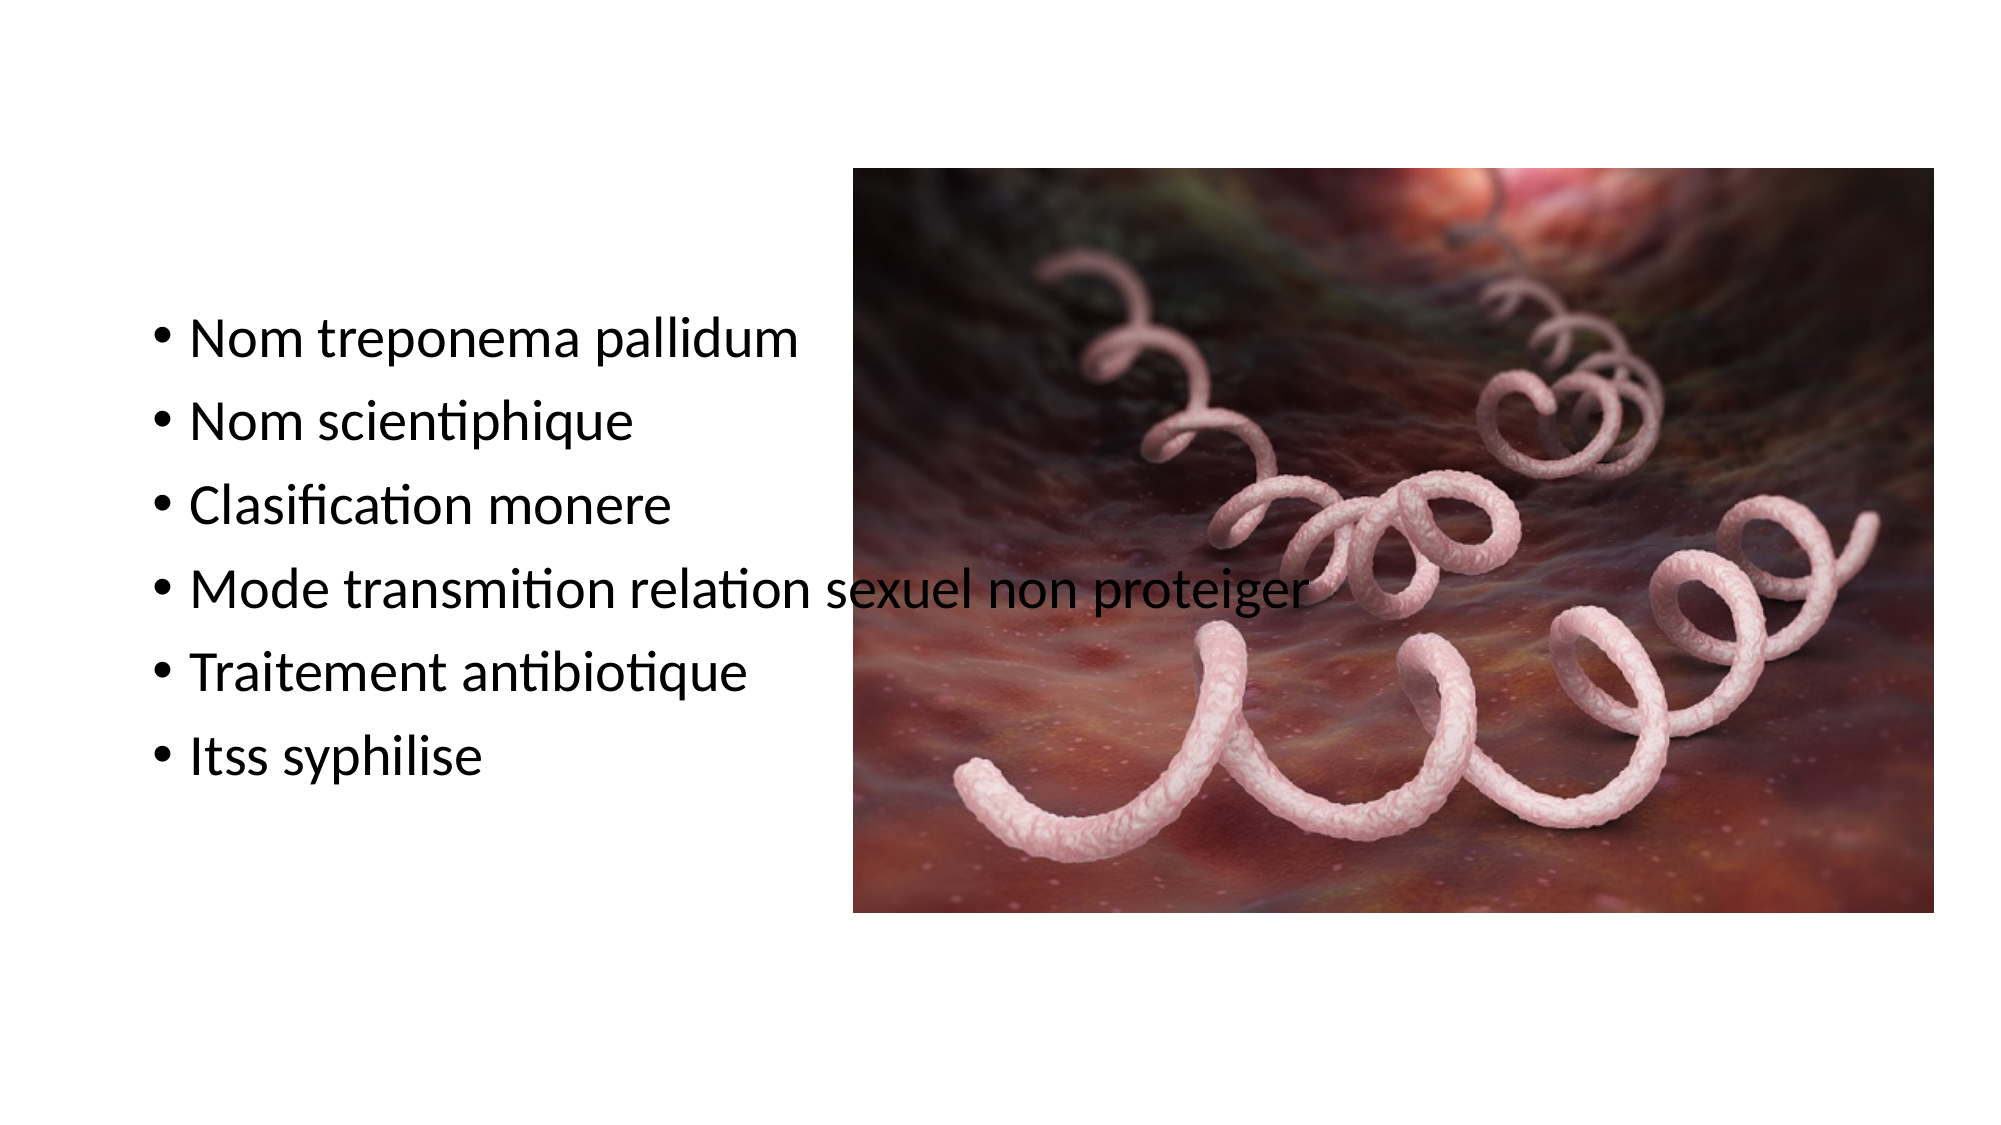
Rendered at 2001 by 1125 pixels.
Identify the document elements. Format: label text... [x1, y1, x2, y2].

list Nom treponema pallidum Nom scientiphique Clasification monere Mode transmition relation sexuel non proteiger Traitement antibiotique Itss syphilise [137, 299, 1863, 1014]
picture [853, 168, 1934, 913]
